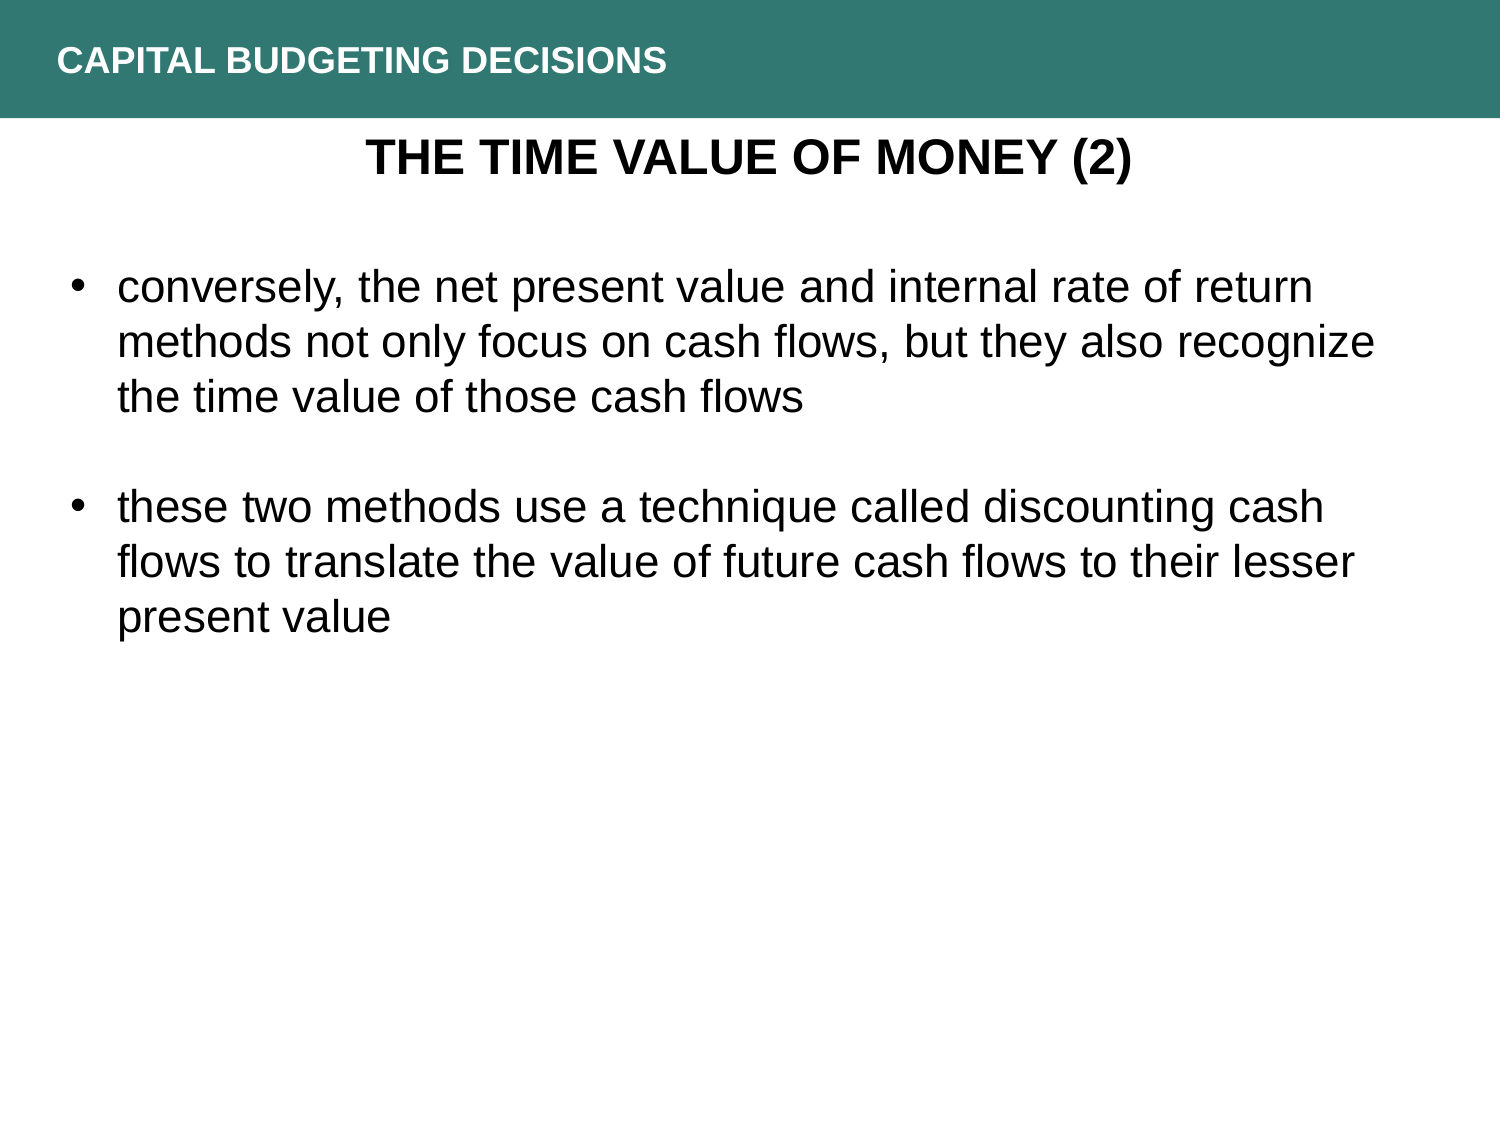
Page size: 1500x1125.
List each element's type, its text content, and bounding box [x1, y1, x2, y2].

text_box THE TIME VALUE OF MONEY (2) [55, 117, 1444, 193]
text_box conversely, the net present value and internal rate of return methods not only focus on cash flows, but they also recognize the time value of those cash flows these two methods use a technique called discounting cash flows to translate the value of future cash flows to their lesser present value [55, 249, 1446, 705]
text_box CAPITAL BUDGETING DECISIONS [0, 0, 1500, 120]
